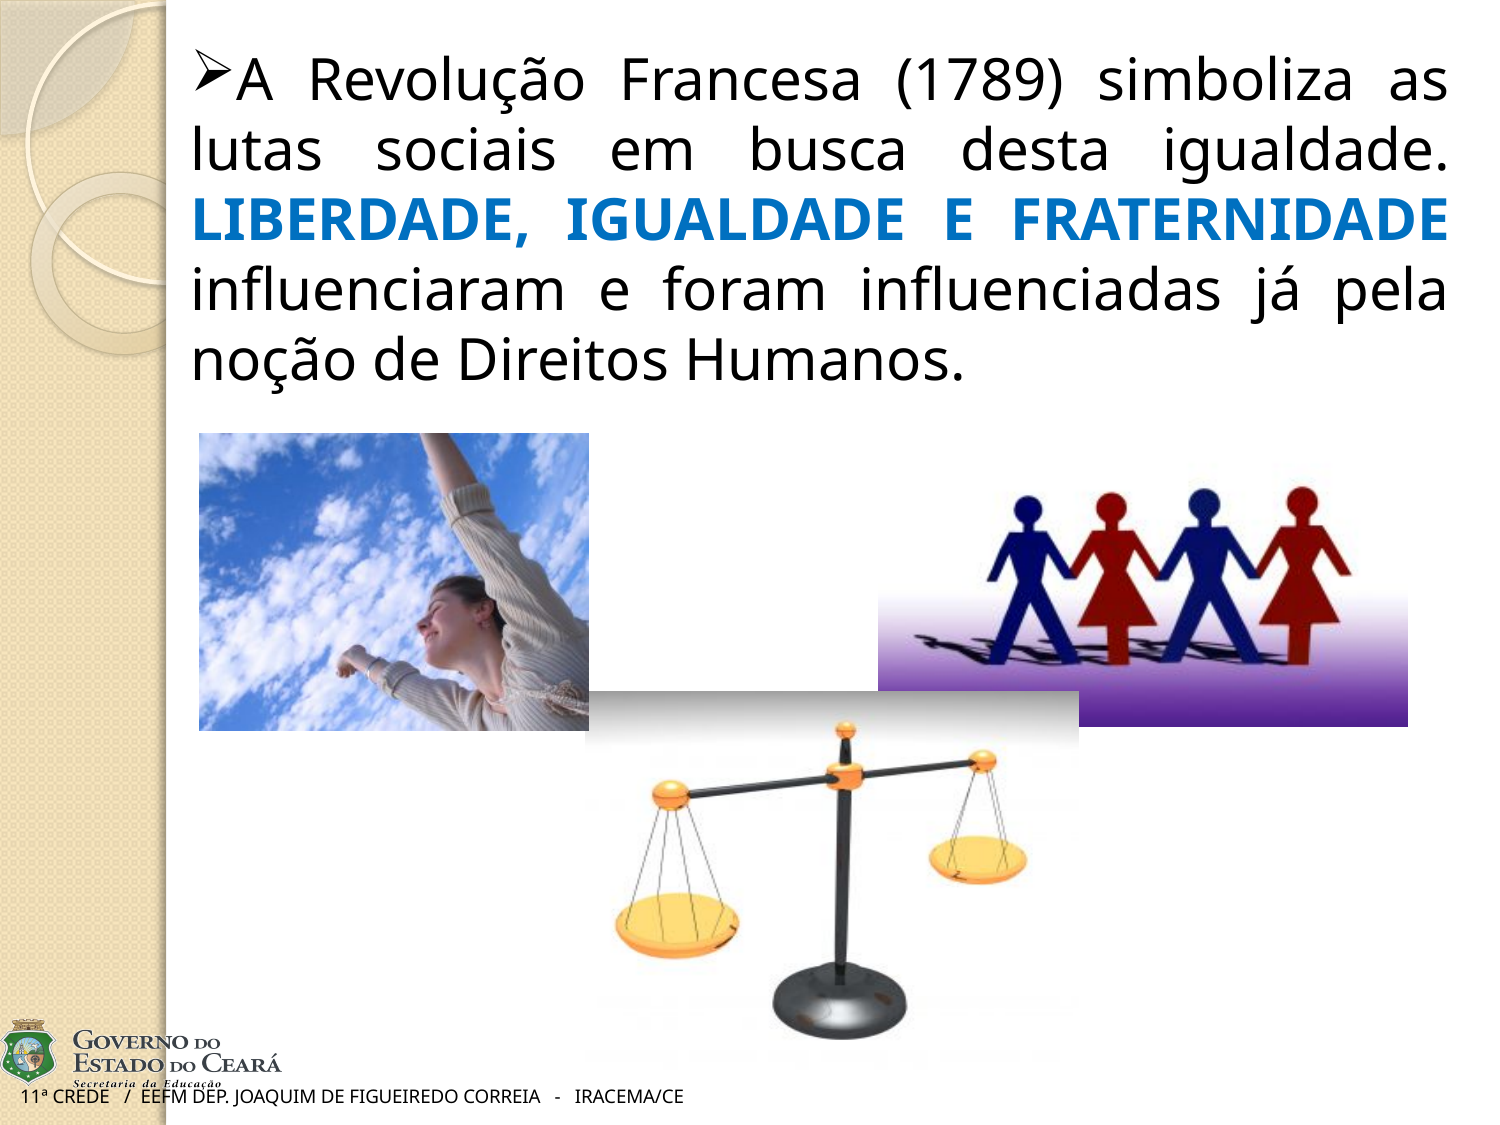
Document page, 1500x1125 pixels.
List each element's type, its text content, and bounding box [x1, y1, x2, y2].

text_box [0, 1019, 282, 1091]
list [878, 351, 1408, 727]
title 11ª CREDE / EEFM DEP. JOAQUIM DE FIGUEIREDO CORREIA - IRACEMA/CE [0, 1066, 704, 1125]
text_box A Revolução Francesa (1789) simboliza as lutas sociais em busca desta igualdade. LIBERDADE, IGUALDADE E FRATERNIDADE influenciaram e foram influenciadas já pela noção de Direitos Humanos. [175, 35, 1465, 400]
picture [198, 433, 1079, 1070]
